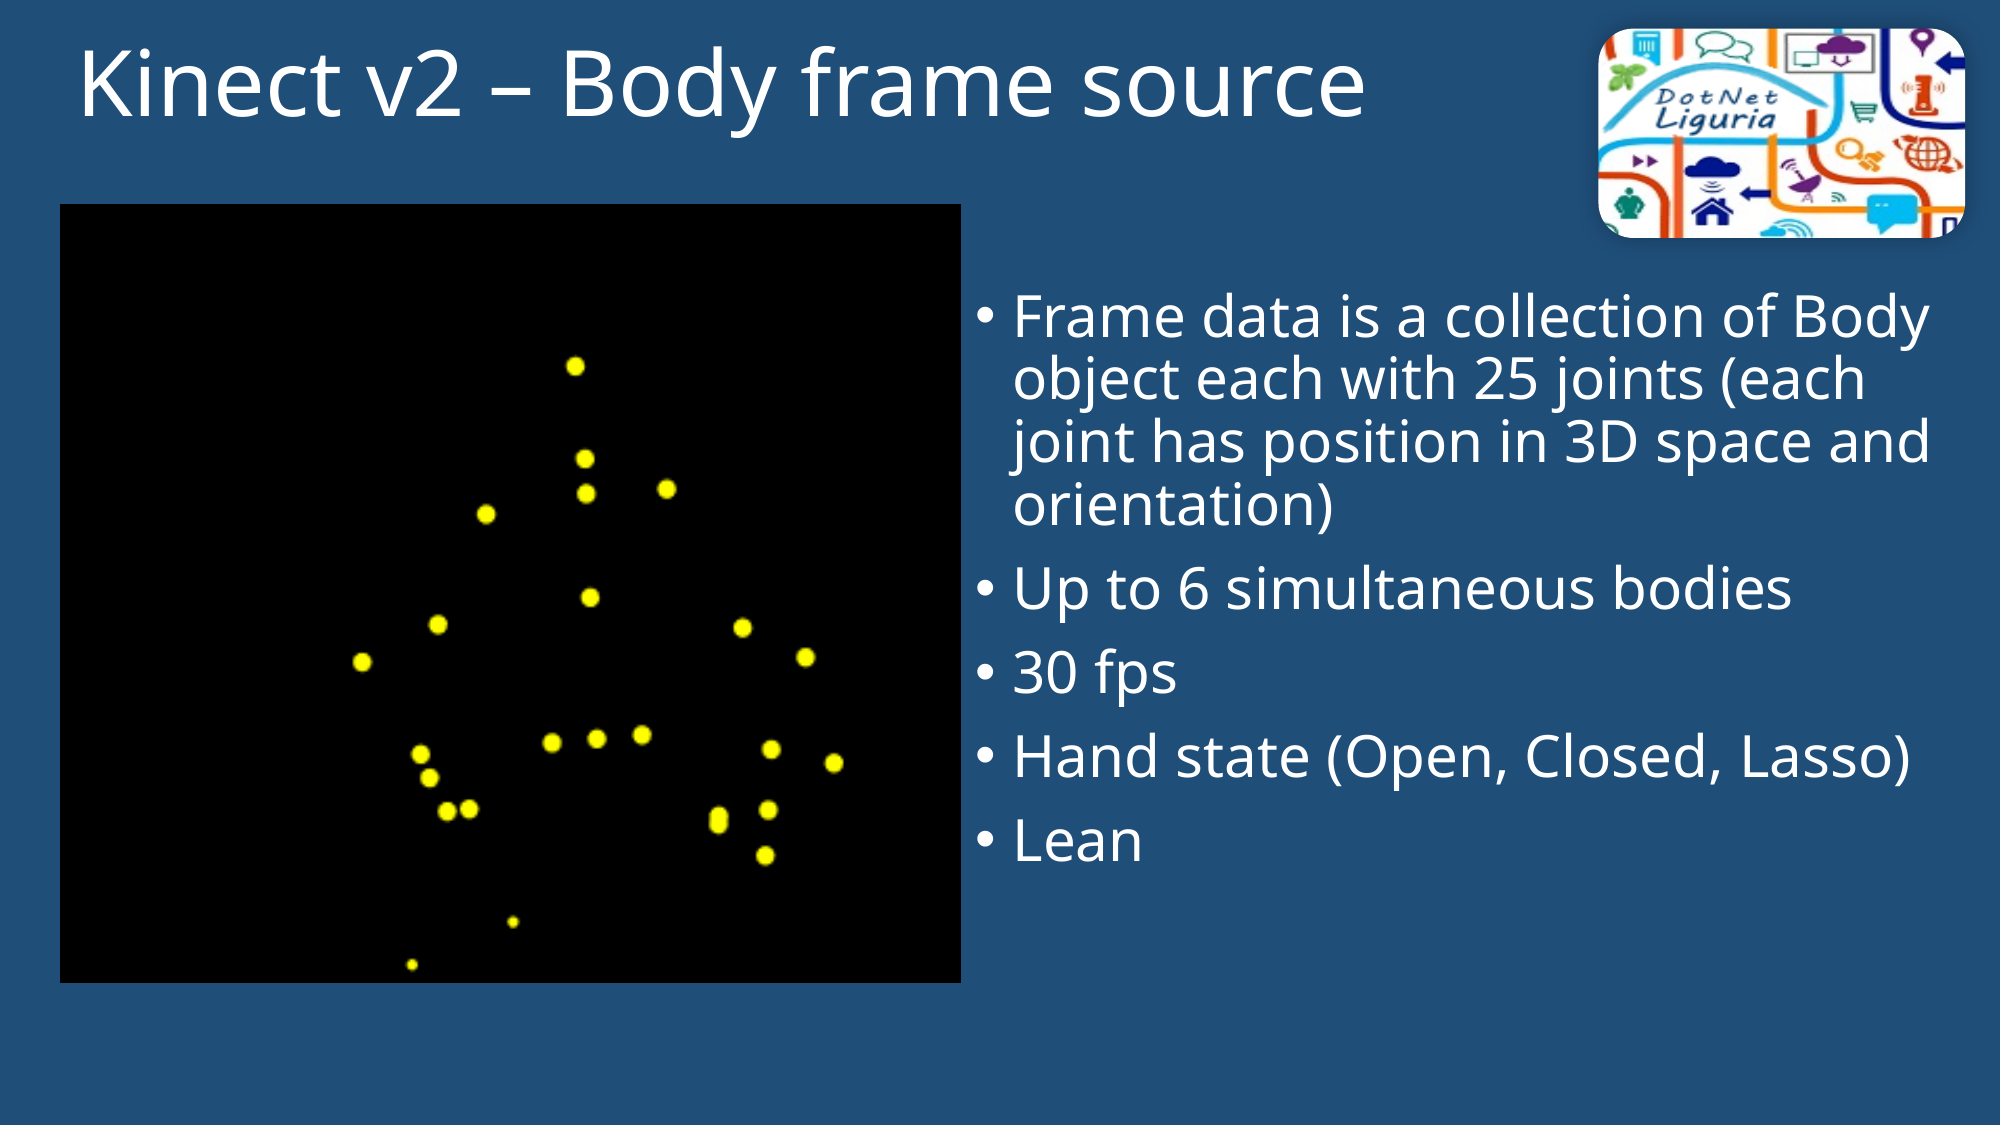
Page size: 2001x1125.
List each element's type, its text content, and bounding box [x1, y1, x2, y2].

picture [60, 204, 961, 983]
text_box Frame data is a collection of Body object each with 25 joints (each joint has position in 3D space and orientation) Up to 6 simultaneous bodies 30 fps Hand state (Open, Closed, Lasso) Lean [961, 279, 1950, 908]
picture [1598, 37, 1966, 238]
text_box Kinect v2 – Body frame source [62, 29, 1953, 205]
